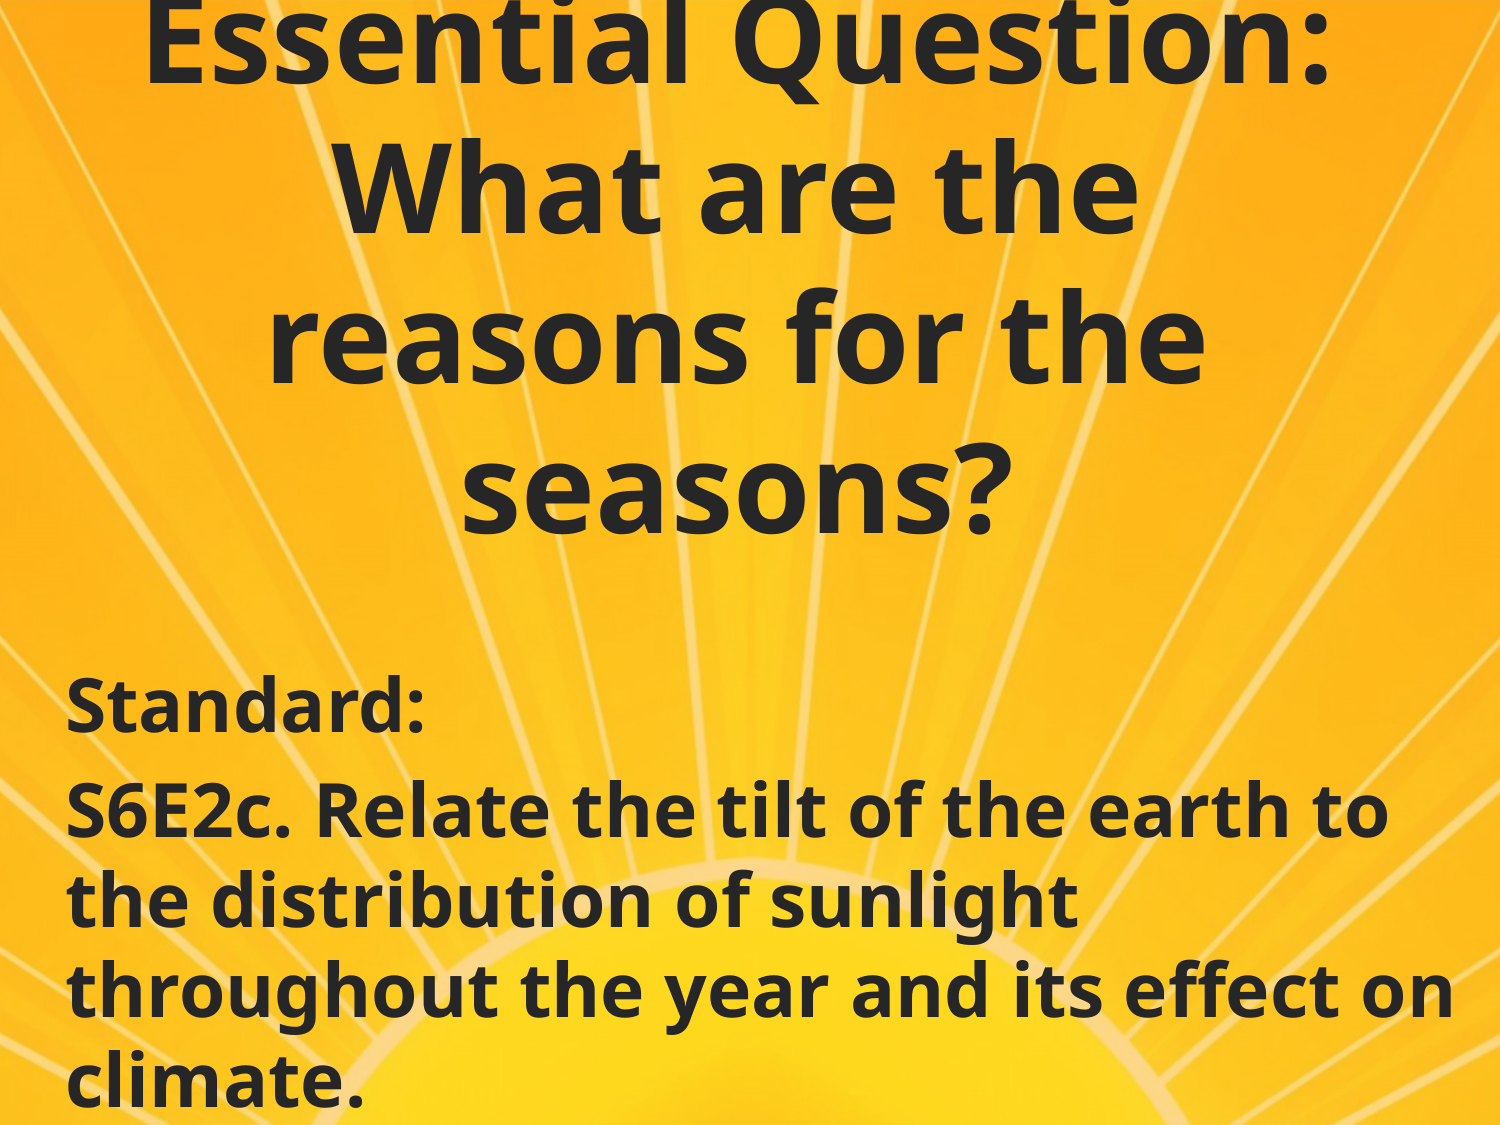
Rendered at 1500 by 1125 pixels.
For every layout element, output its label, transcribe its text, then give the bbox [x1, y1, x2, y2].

title Essential Question: What are the reasons for the seasons? [99, 99, 1375, 567]
subtitle Standard: S6E2c. Relate the tilt of the earth to the distribution of sunlight throughout the year and its effect on climate. [50, 650, 1475, 1063]
picture [0, 0, 1500, 1125]
